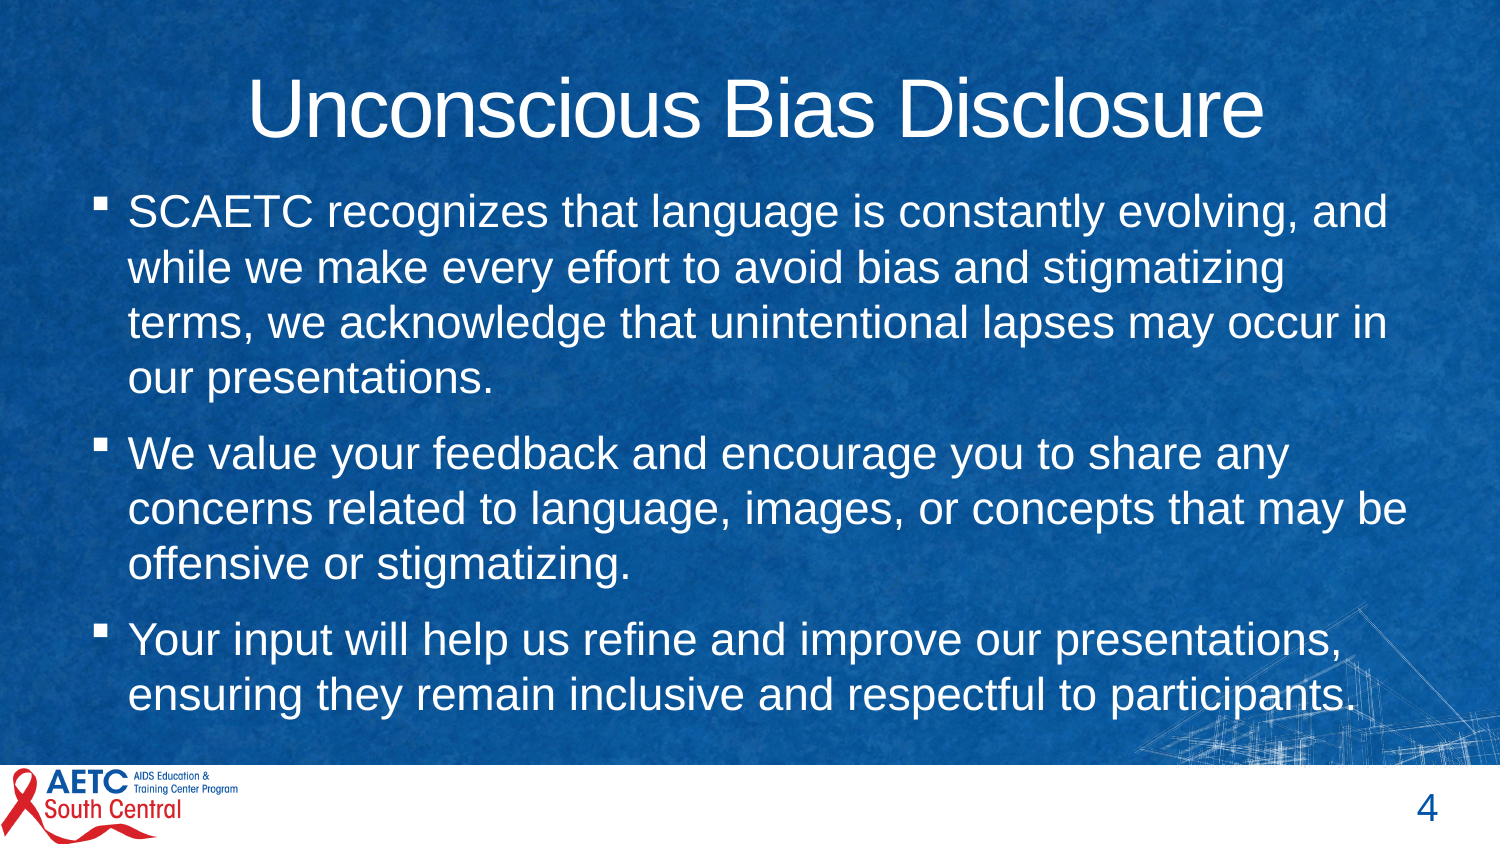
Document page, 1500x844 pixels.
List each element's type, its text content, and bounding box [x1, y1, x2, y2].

title Unconscious Bias Disclosure [75, 33, 1440, 175]
picture [1, 767, 239, 844]
list SCAETC recognizes that language is constantly evolving, and while we make every effort to avoid bias and stigmatizing terms, we acknowledge that unintentional lapses may occur in our presentations. We value your feedback and encourage you to share any concerns related to language, images, or concepts that may be offensive or stigmatizing. Your input will help us refine and improve our presentations, ensuring they remain inclusive and respectful to participants. [75, 174, 1425, 735]
picture [0, 0, 1500, 768]
